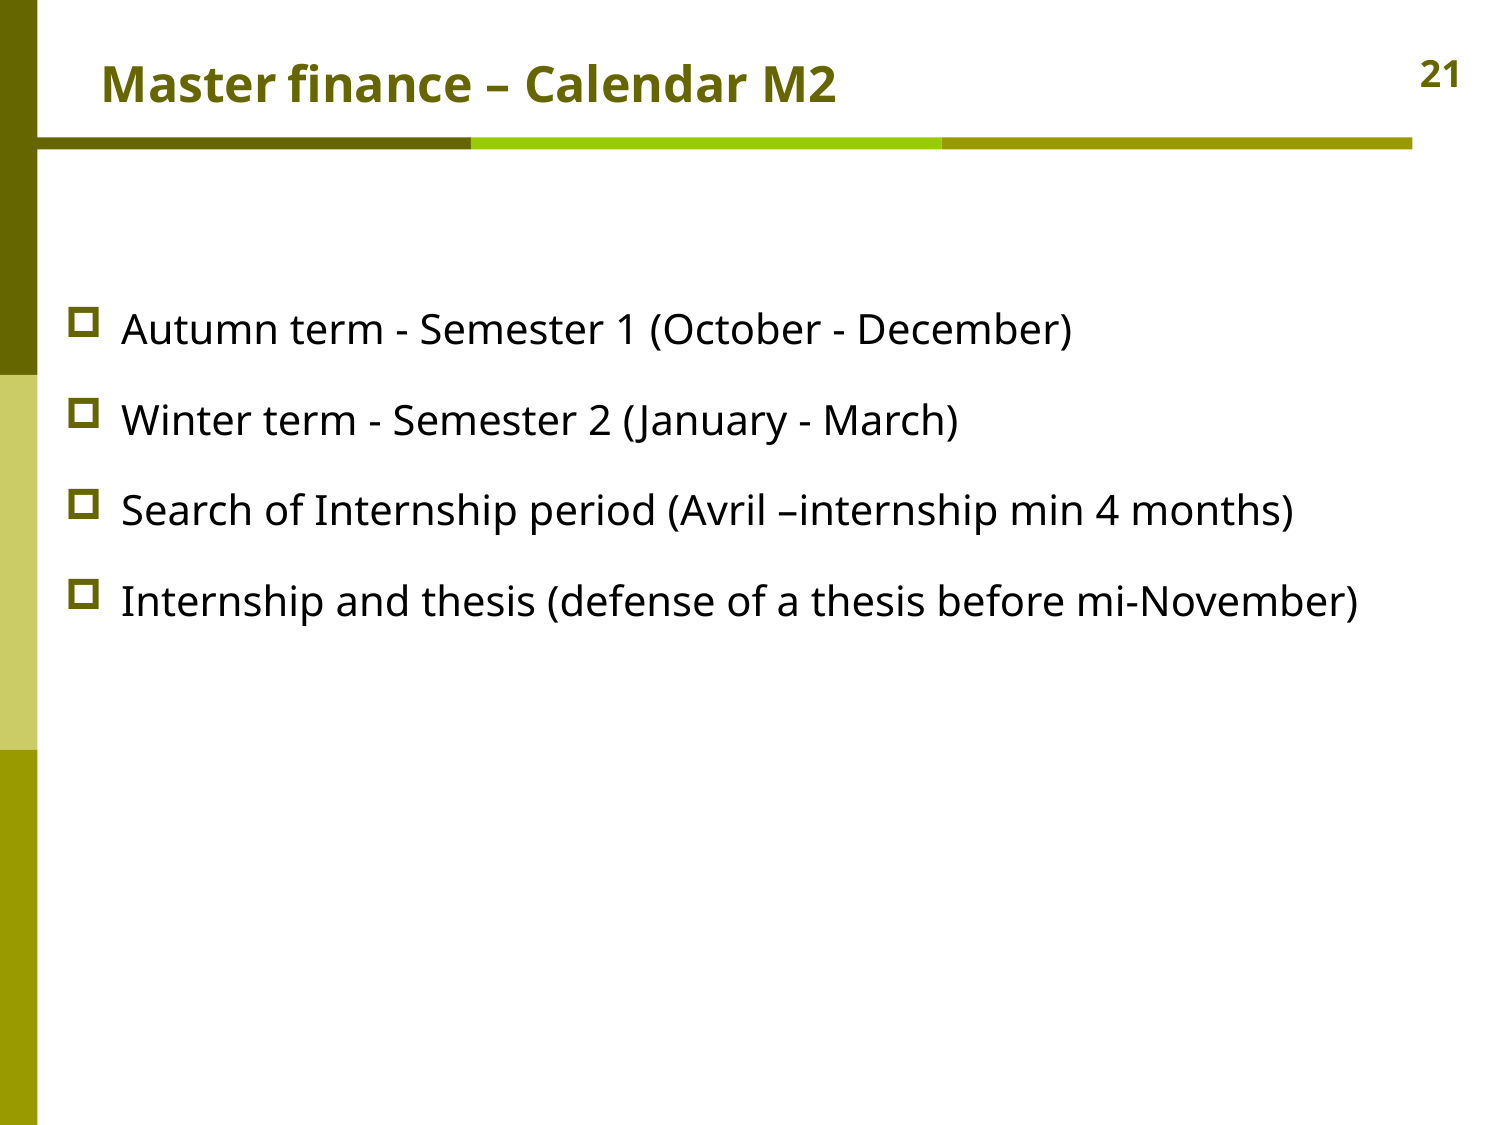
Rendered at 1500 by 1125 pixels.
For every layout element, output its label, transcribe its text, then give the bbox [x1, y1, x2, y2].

title Master finance – Calendar M2 [74, 24, 1426, 120]
list Autumn term - Semester 1 (October - December) Winter term - Semester 2 (January - March) Search of Internship period (Avril –internship min 4 months) Internship and thesis (defense of a thesis before mi-November) [49, 274, 1476, 701]
slide_number 21 [1299, 42, 1479, 118]
